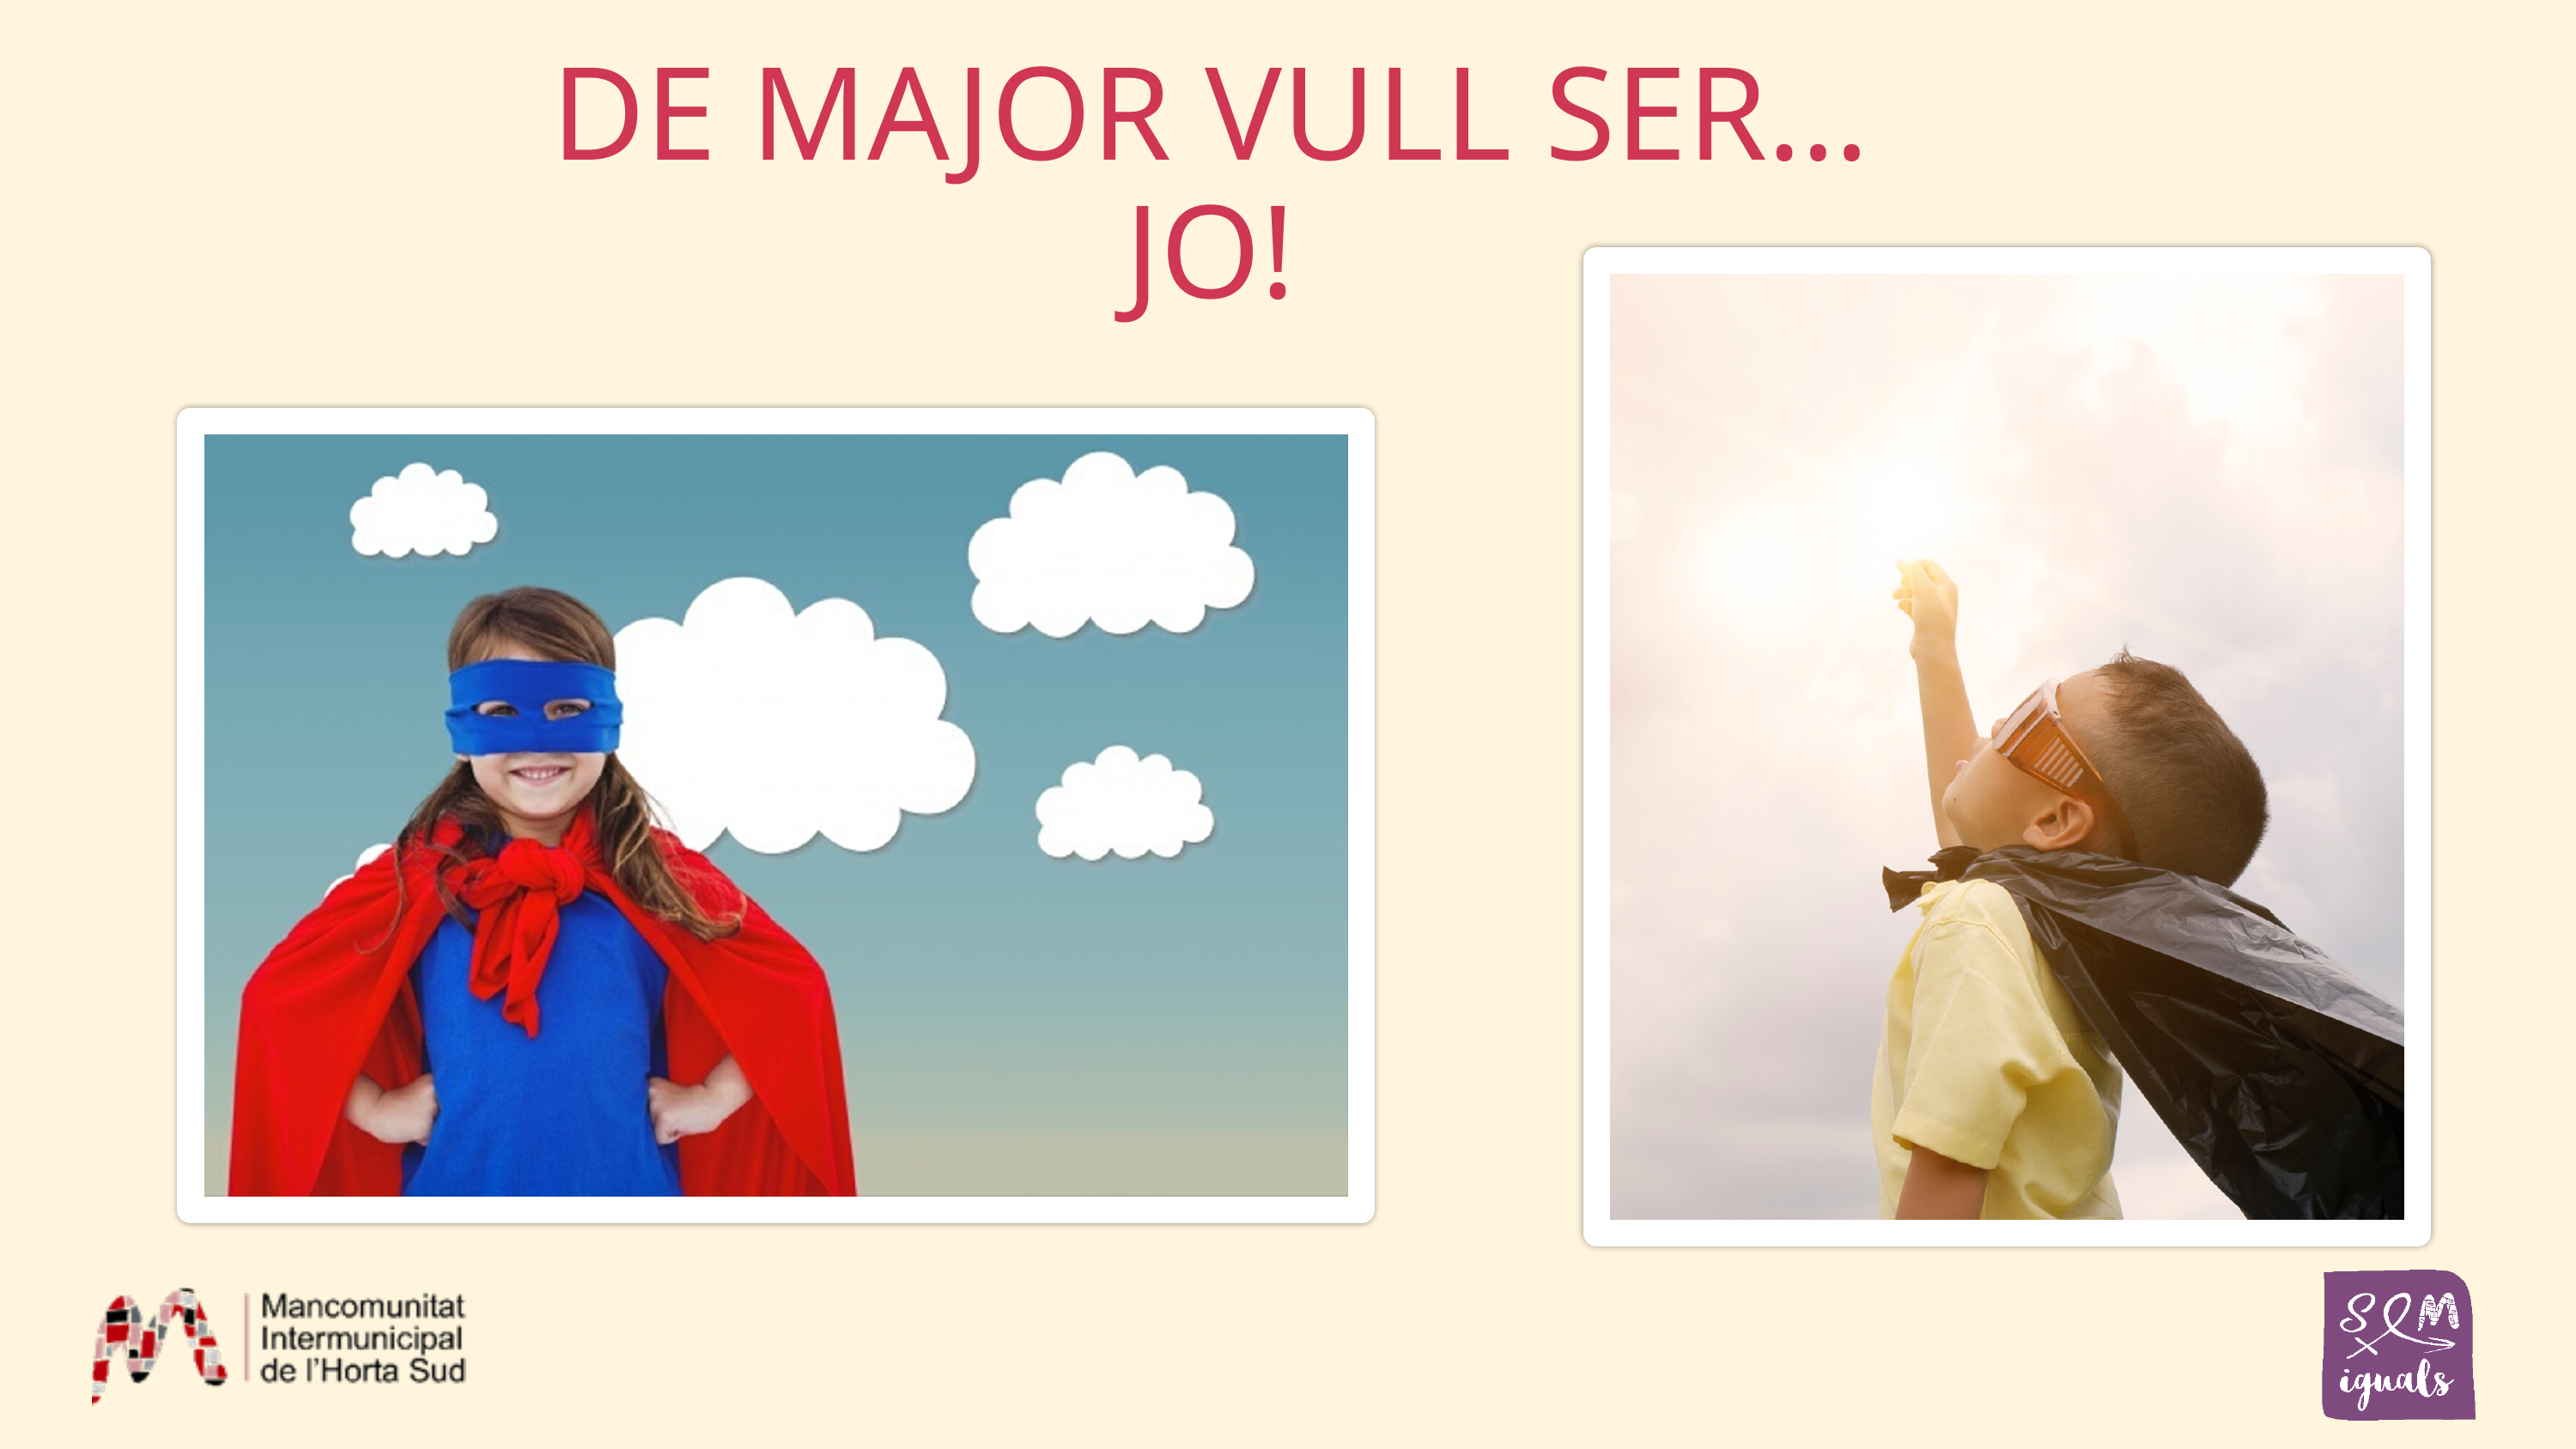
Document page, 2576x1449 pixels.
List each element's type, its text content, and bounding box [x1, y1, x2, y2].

picture [204, 433, 1349, 1197]
text_box DE MAJOR VULL SER… JO! [53, 48, 2368, 324]
picture [1609, 273, 2405, 1221]
picture [2307, 1262, 2485, 1433]
picture [91, 1287, 467, 1406]
